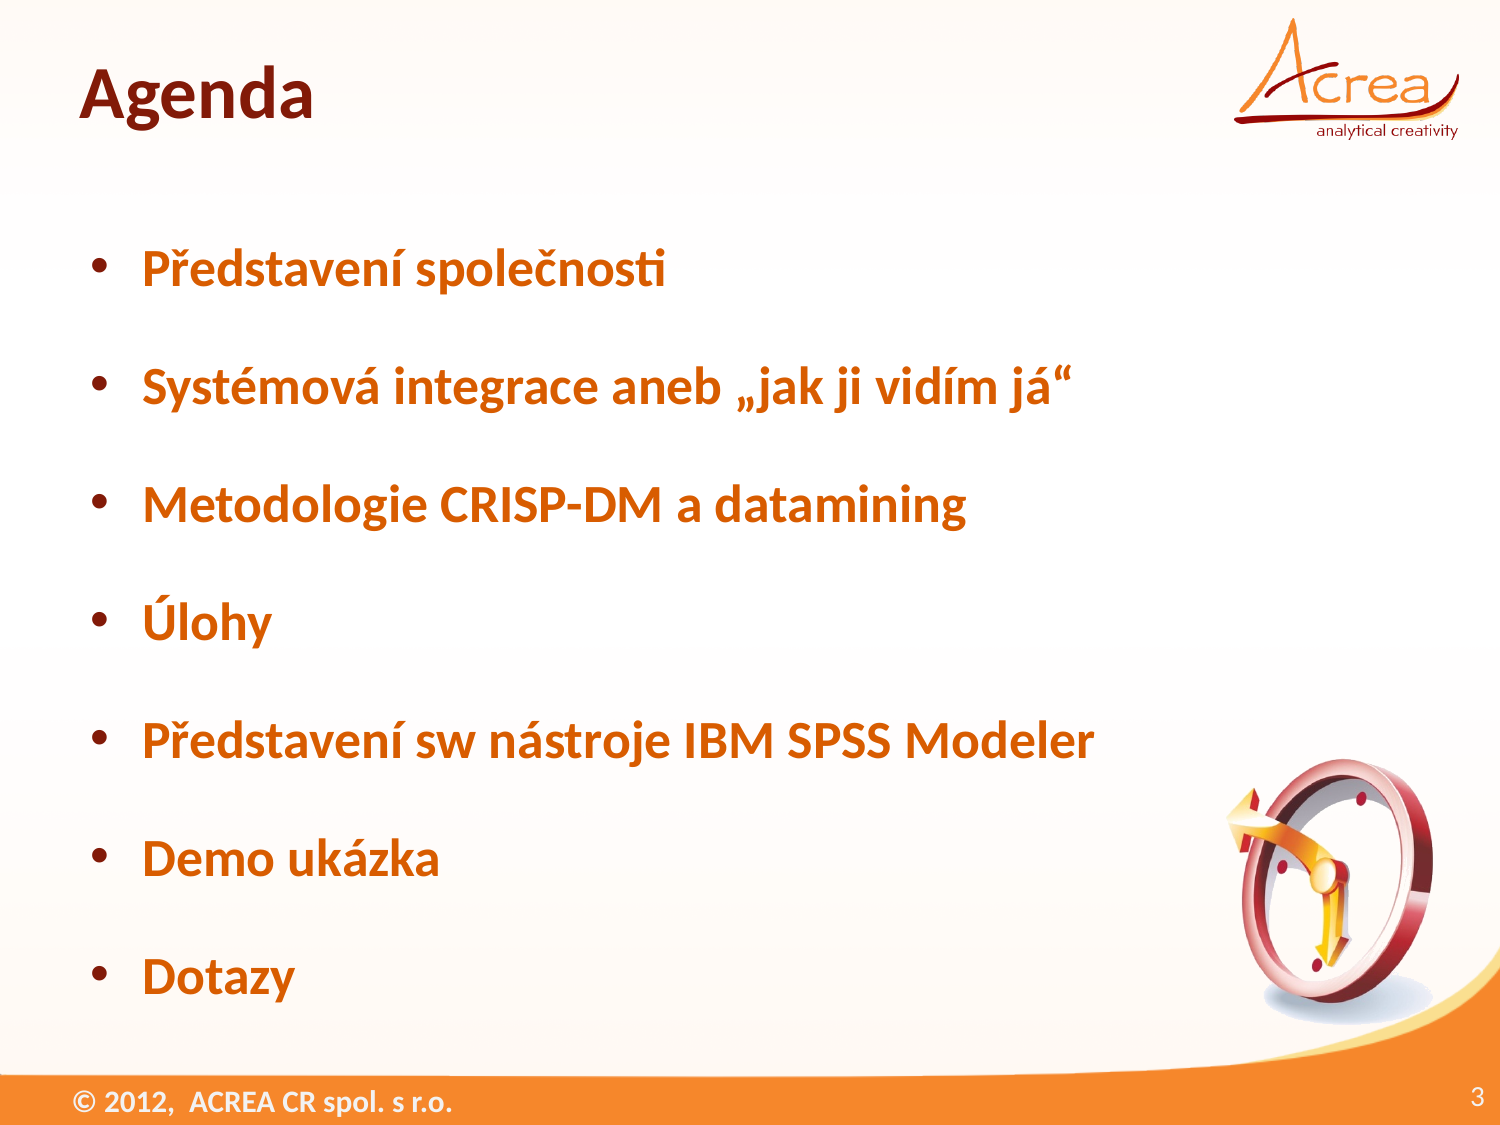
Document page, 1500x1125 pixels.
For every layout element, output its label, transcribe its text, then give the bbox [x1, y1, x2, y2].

slide_number 3 [1403, 1065, 1500, 1125]
title Agenda [64, 35, 1223, 142]
picture [0, 0, 1500, 1125]
list Představení společnosti Systémová integrace aneb „jak ji vidím já“ Metodologie CRISP-DM a datamining Úlohy Představení sw nástroje IBM SPSS Modeler Demo ukázka Dotazy [75, 224, 1425, 1017]
